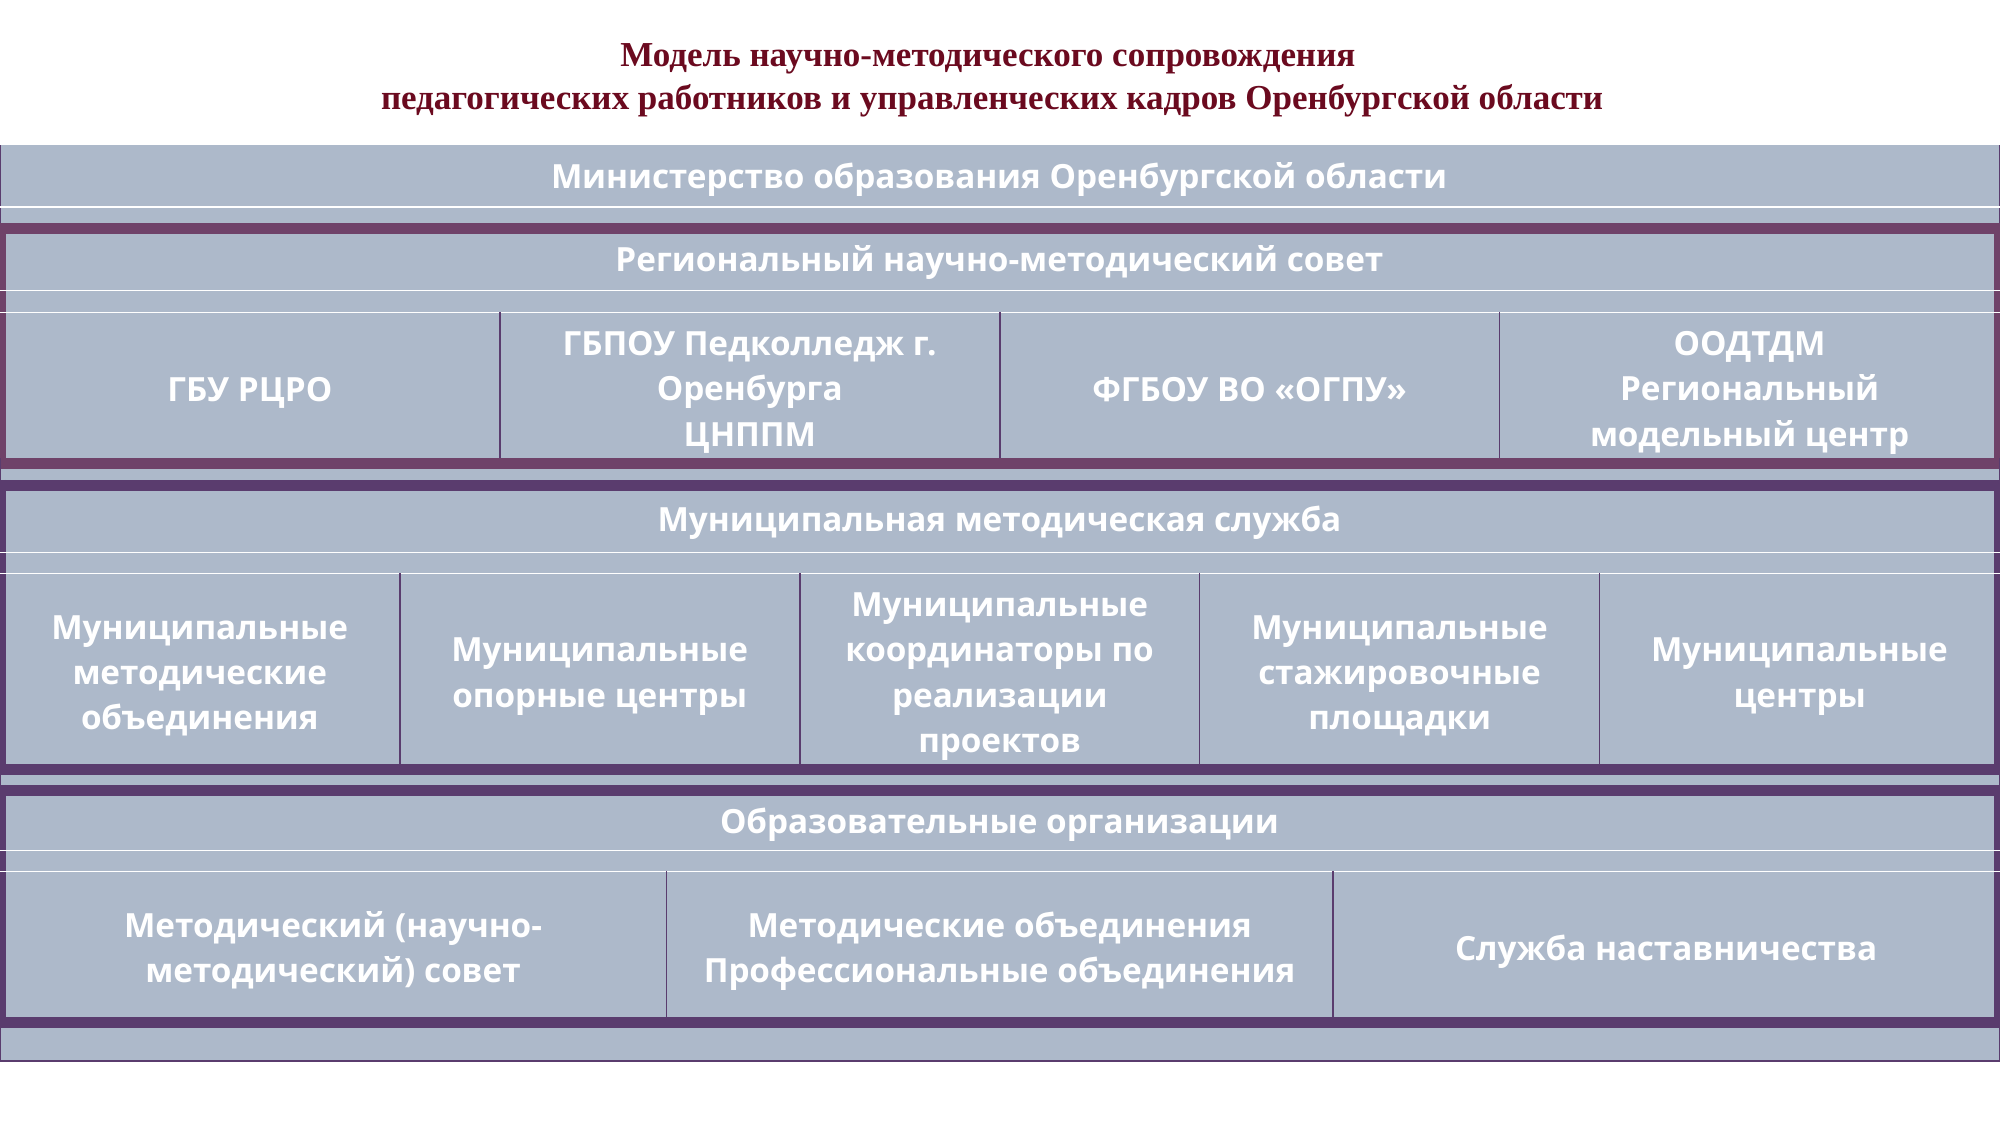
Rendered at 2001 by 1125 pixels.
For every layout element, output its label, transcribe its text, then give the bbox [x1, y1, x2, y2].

table_cell Образовательные организации [6, 796, 1994, 850]
text_box 4 [1887, 1062, 2000, 1066]
table_cell ГБУ РЦРО [6, 313, 499, 458]
table_cell Региональный научно-методический совет [6, 234, 1994, 290]
table_cell Муниципальные опорные центры [401, 574, 799, 764]
table_cell Методические объединения Профессиональные объединения [667, 872, 1332, 1017]
table_cell ООДТДМ Региональный модельный центр [1500, 313, 1994, 458]
table_cell Муниципальные координаторы по реализации проектов [801, 574, 1199, 764]
table_cell Муниципальные стажировочные площадки [1200, 574, 1599, 764]
table_cell Муниципальная методическая служба [6, 491, 1994, 552]
table_cell ГБПОУ Педколледж г. Оренбурга ЦНППМ [501, 313, 999, 458]
table_cell [6, 851, 1994, 871]
table_cell Муниципальные центры [1600, 574, 1994, 764]
table_cell [1, 208, 1999, 223]
table_cell [1, 469, 1999, 480]
table_cell [1, 1028, 1999, 1060]
table_cell Методический (научно-методический) совет [6, 872, 666, 1017]
table_cell ФГБОУ ВО «ОГПУ» [1001, 313, 1499, 458]
table_cell [1, 775, 1999, 785]
title Модель научно-методического сопровождения педагогических работников и управленческих кадров Оренбургской области [0, 21, 2000, 125]
table_header Министерство образования Оренбургской области [1, 145, 1999, 206]
table_cell [6, 553, 1994, 573]
table_cell Служба наставничества [1334, 872, 1994, 1017]
table_cell [6, 291, 1994, 312]
table_cell Муниципальные методические объединения [6, 574, 399, 764]
